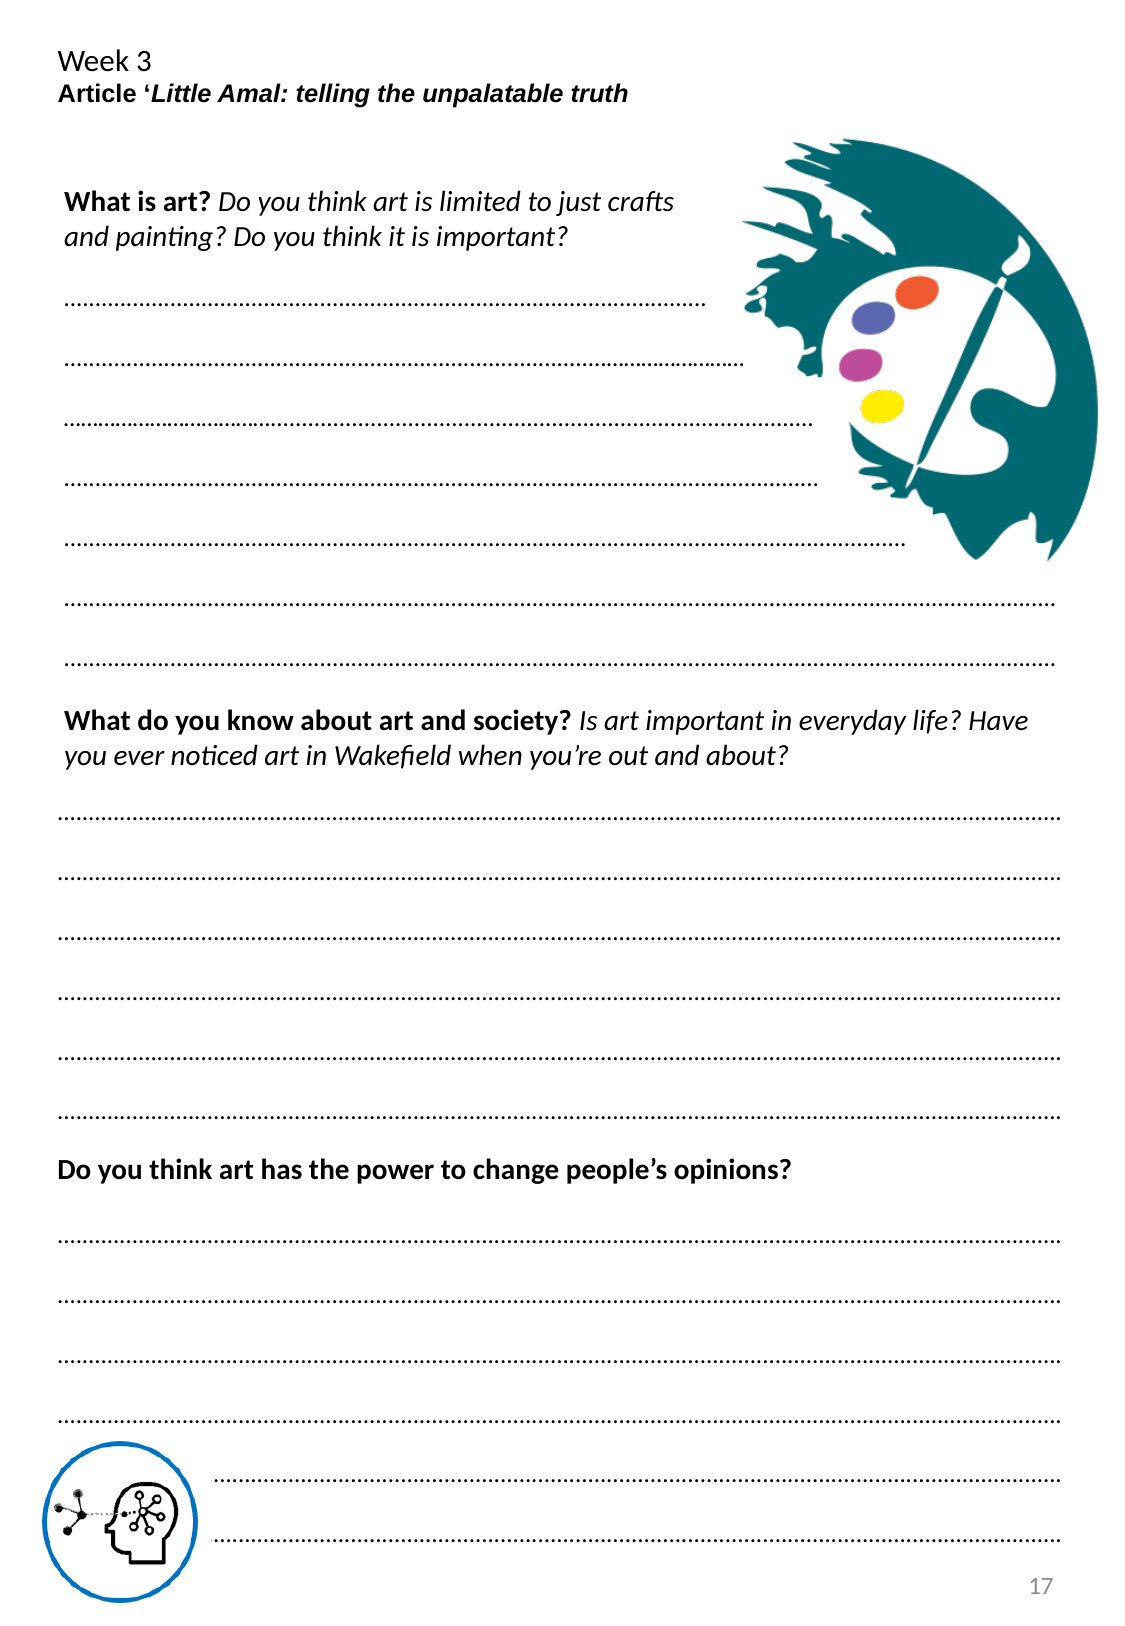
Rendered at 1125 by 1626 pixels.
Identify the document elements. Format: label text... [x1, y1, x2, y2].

title Week 3 Article ‘Little Amal: telling the unpalatable truth [42, 32, 1096, 146]
text_box ...................................................................................................................................................................................................................................................................................................................................................................................................................................................................................................................................................................................................................................................................................................................................................................................................................................................................................................................................................................................................... [42, 758, 1083, 1133]
slide_number 17 [806, 1556, 1069, 1625]
picture [659, 72, 1125, 630]
text_box What is art? Do you think art is limited to just crafts and painting? Do you think it is important? ....................................................................................................... .......................................................................................…………………… ………………………………....................................................................................... ......................................................................................................................... ....................................................................................................................................... .............................................................................................................................................................................................................................................................................................................................. [49, 174, 1076, 679]
text_box ...................................................................................................................................................................................................................................................................................................................................................................................................................................................................................................................................................................................................................................................................................................................................................................................................................................................................................................................................................................................................... [42, 1181, 1083, 1556]
picture [30, 1438, 212, 1607]
text_box What do you know about art and society? Is art important in everyday life? Have you ever noticed art in Wakefield when you’re out and about? [49, 694, 1076, 814]
text_box Do you think art has the power to change people’s opinions? [42, 1143, 1069, 1193]
